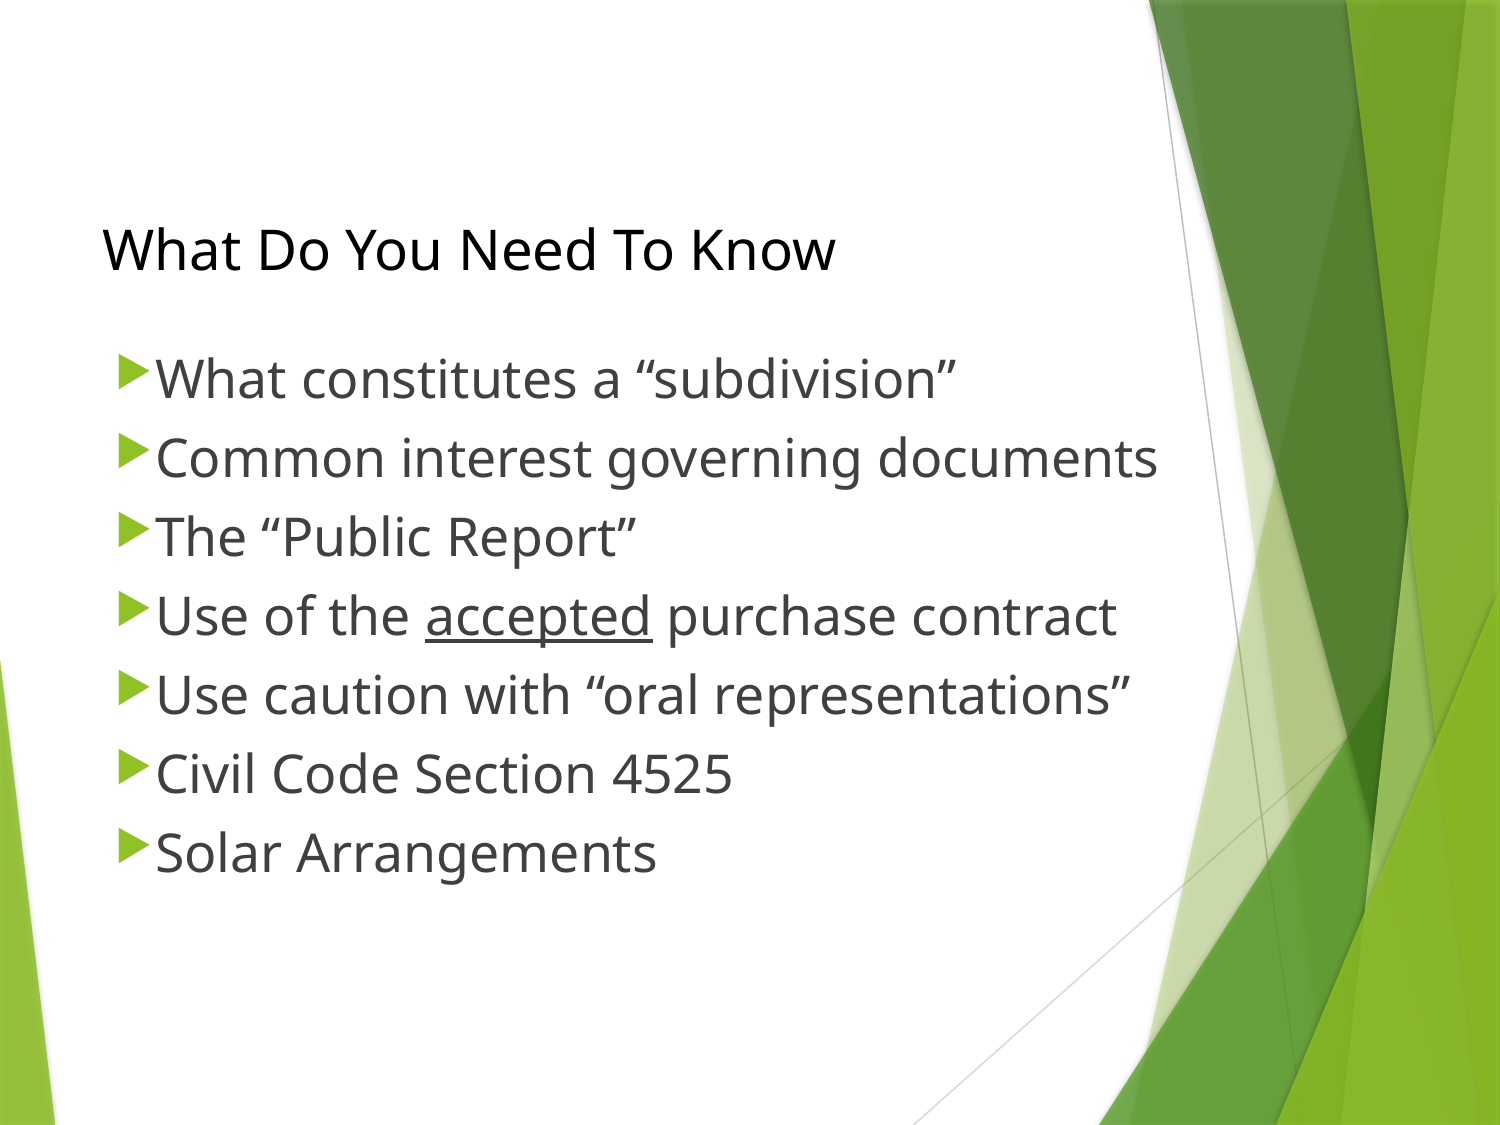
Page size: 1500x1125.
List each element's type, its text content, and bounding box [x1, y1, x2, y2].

title What Do You Need To Know [87, 206, 1426, 329]
list What constitutes a “subdivision” Common interest governing documents The “Public Report” Use of the accepted purchase contract Use caution with “oral representations” Civil Code Section 4525 Solar Arrangements [99, 337, 1438, 891]
